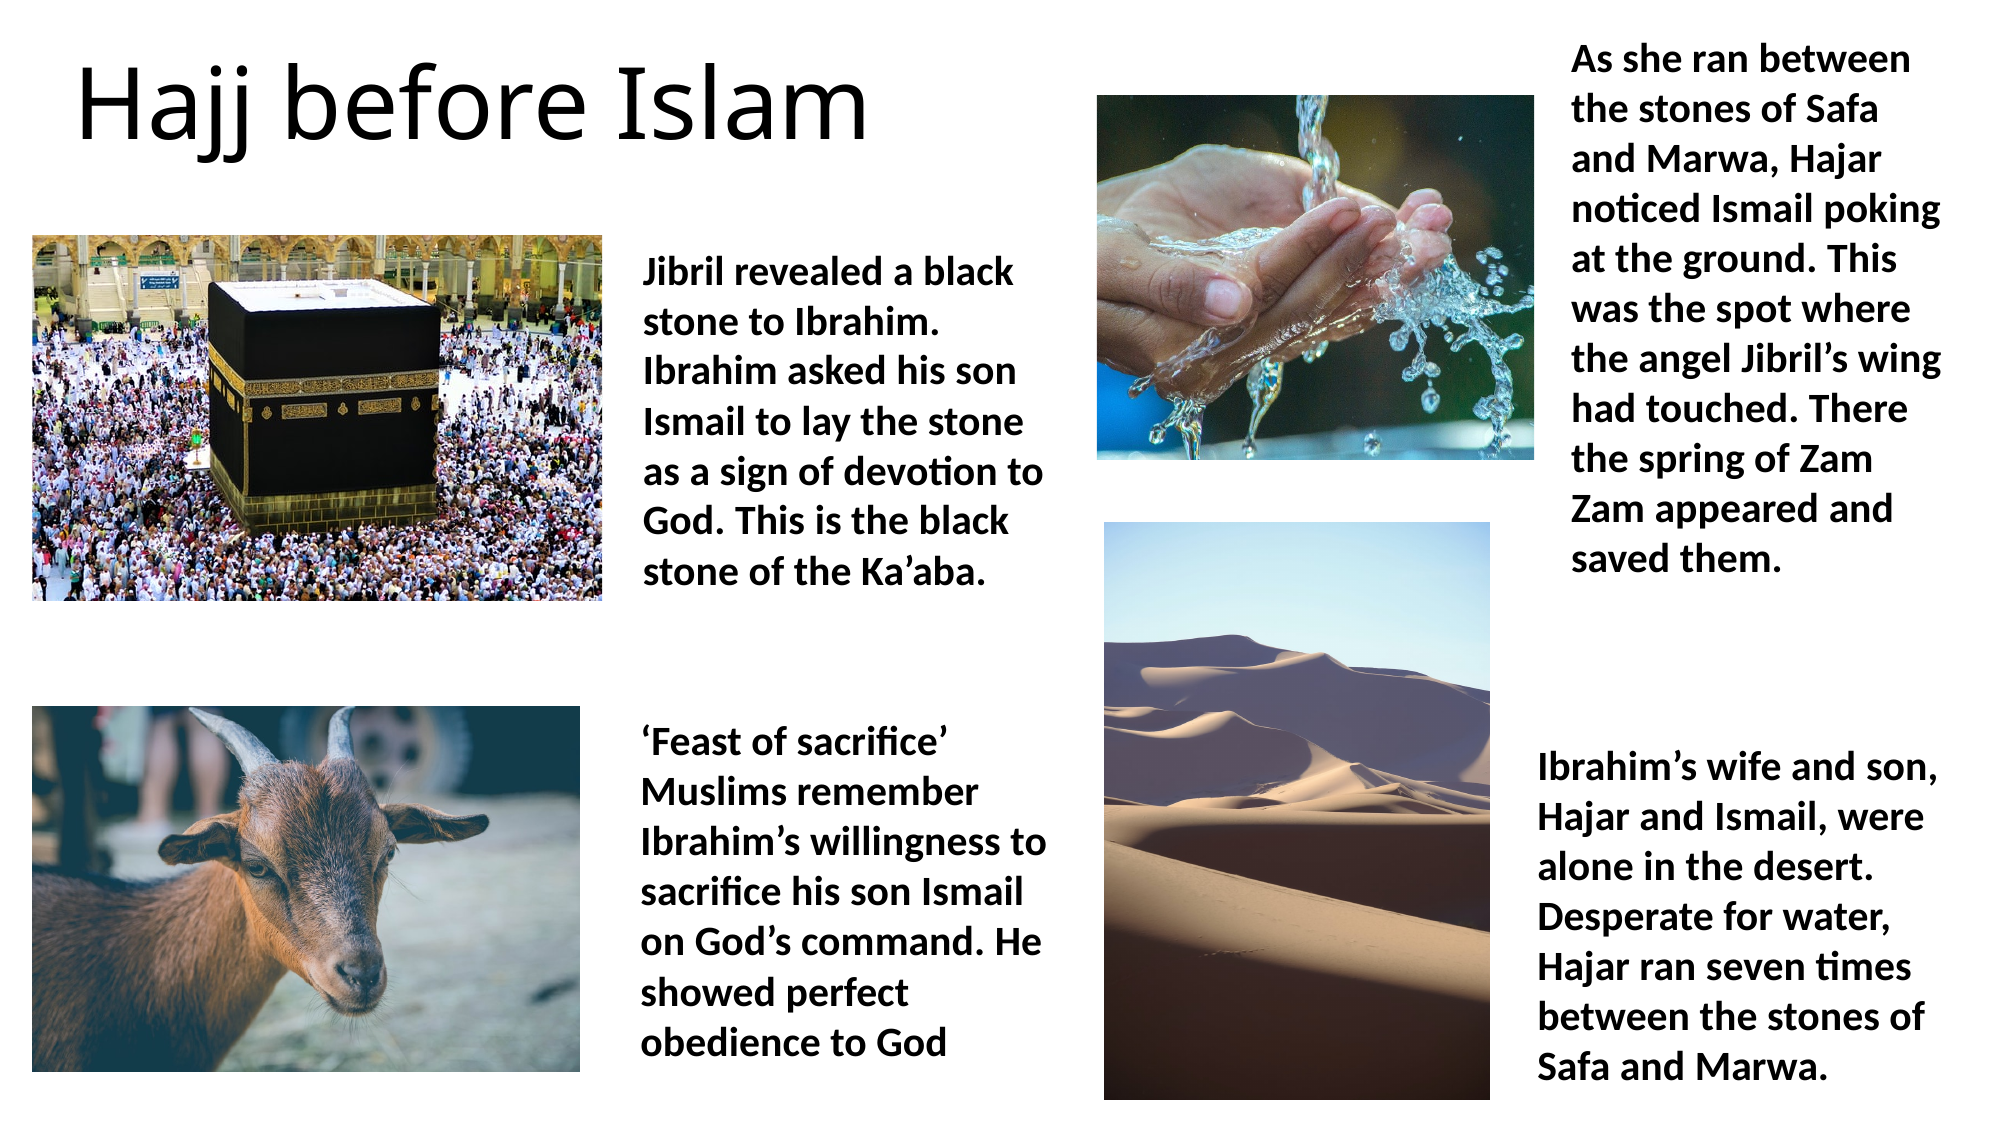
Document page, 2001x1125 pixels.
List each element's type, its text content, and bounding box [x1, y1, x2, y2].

picture [1104, 522, 1490, 1100]
text_box Jibril revealed a black stone to Ibrahim. Ibrahim asked his son Ismail to lay the stone as a sign of devotion to God. This is the black stone of the Ka’aba. [628, 235, 1075, 601]
picture [32, 706, 580, 1072]
picture [1096, 95, 1535, 460]
text_box Ibrahim’s wife and son, Hajar and Ismail, were alone in the desert. Desperate for water, Hajar ran seven times between the stones of Safa and Marwa. [1522, 731, 1960, 1097]
text_box ‘Feast of sacrifice’ Muslims remember Ibrahim’s willingness to sacrifice his son Ismail on God’s command. He showed perfect obedience to God [625, 706, 1072, 1072]
title Hajj before Islam [58, 25, 1556, 189]
picture [32, 235, 603, 601]
text_box As she ran between the stones of Safa and Marwa, Hajar noticed Ismail poking at the ground. This was the spot where the angel Jibril’s wing had touched. There the spring of Zam Zam appeared and saved them. [1556, 23, 1960, 634]
